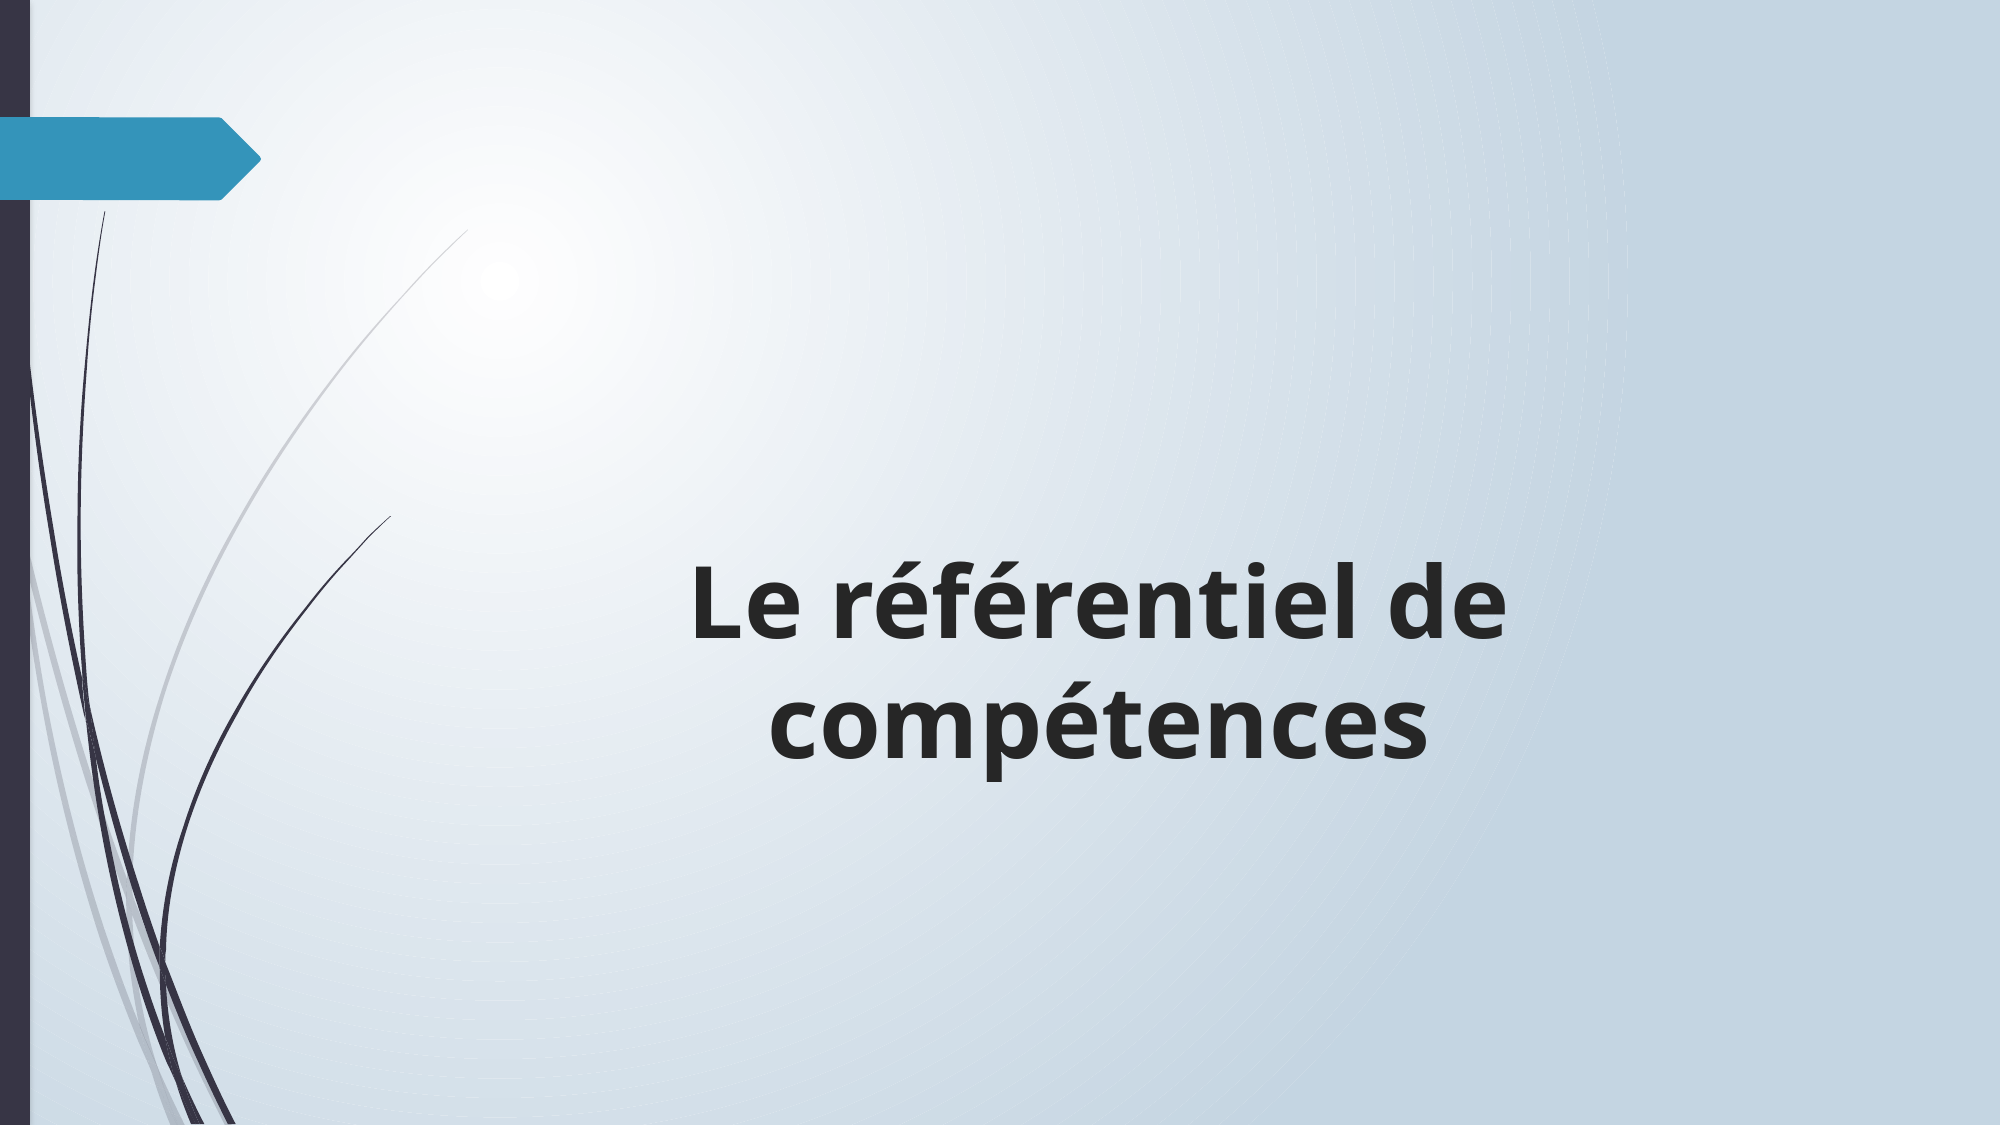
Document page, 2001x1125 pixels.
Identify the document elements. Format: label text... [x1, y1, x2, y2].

title Le référentiel de compétences [373, 531, 1825, 821]
